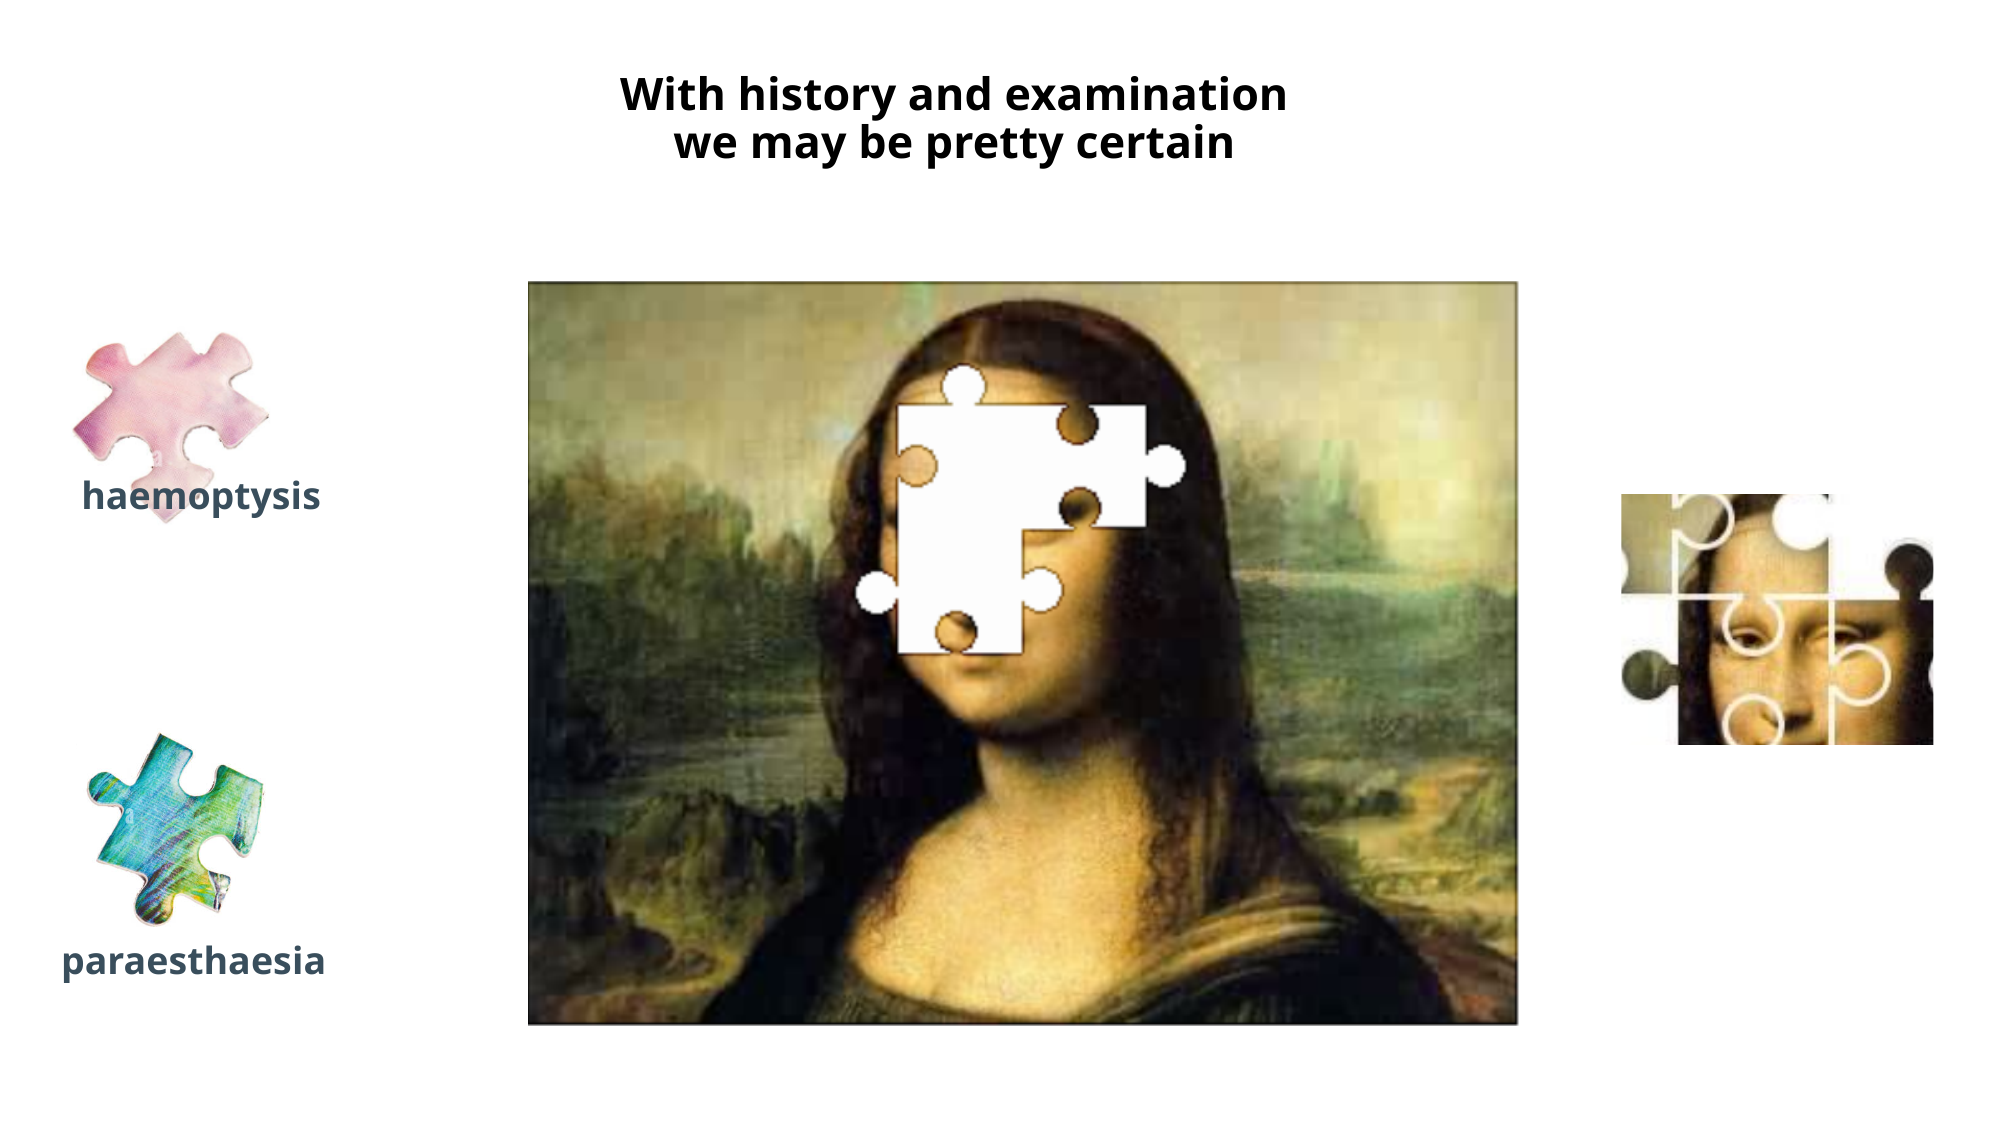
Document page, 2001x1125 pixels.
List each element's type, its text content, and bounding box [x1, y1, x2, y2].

text_box haemoptysis [292, 464, 362, 525]
picture [1621, 494, 1934, 745]
text_box paraesthaesia [46, 929, 342, 990]
picture [76, 726, 270, 930]
picture [39, 296, 292, 539]
title With history and examination we may be pretty certain [361, 63, 1549, 178]
picture [527, 281, 1520, 1026]
